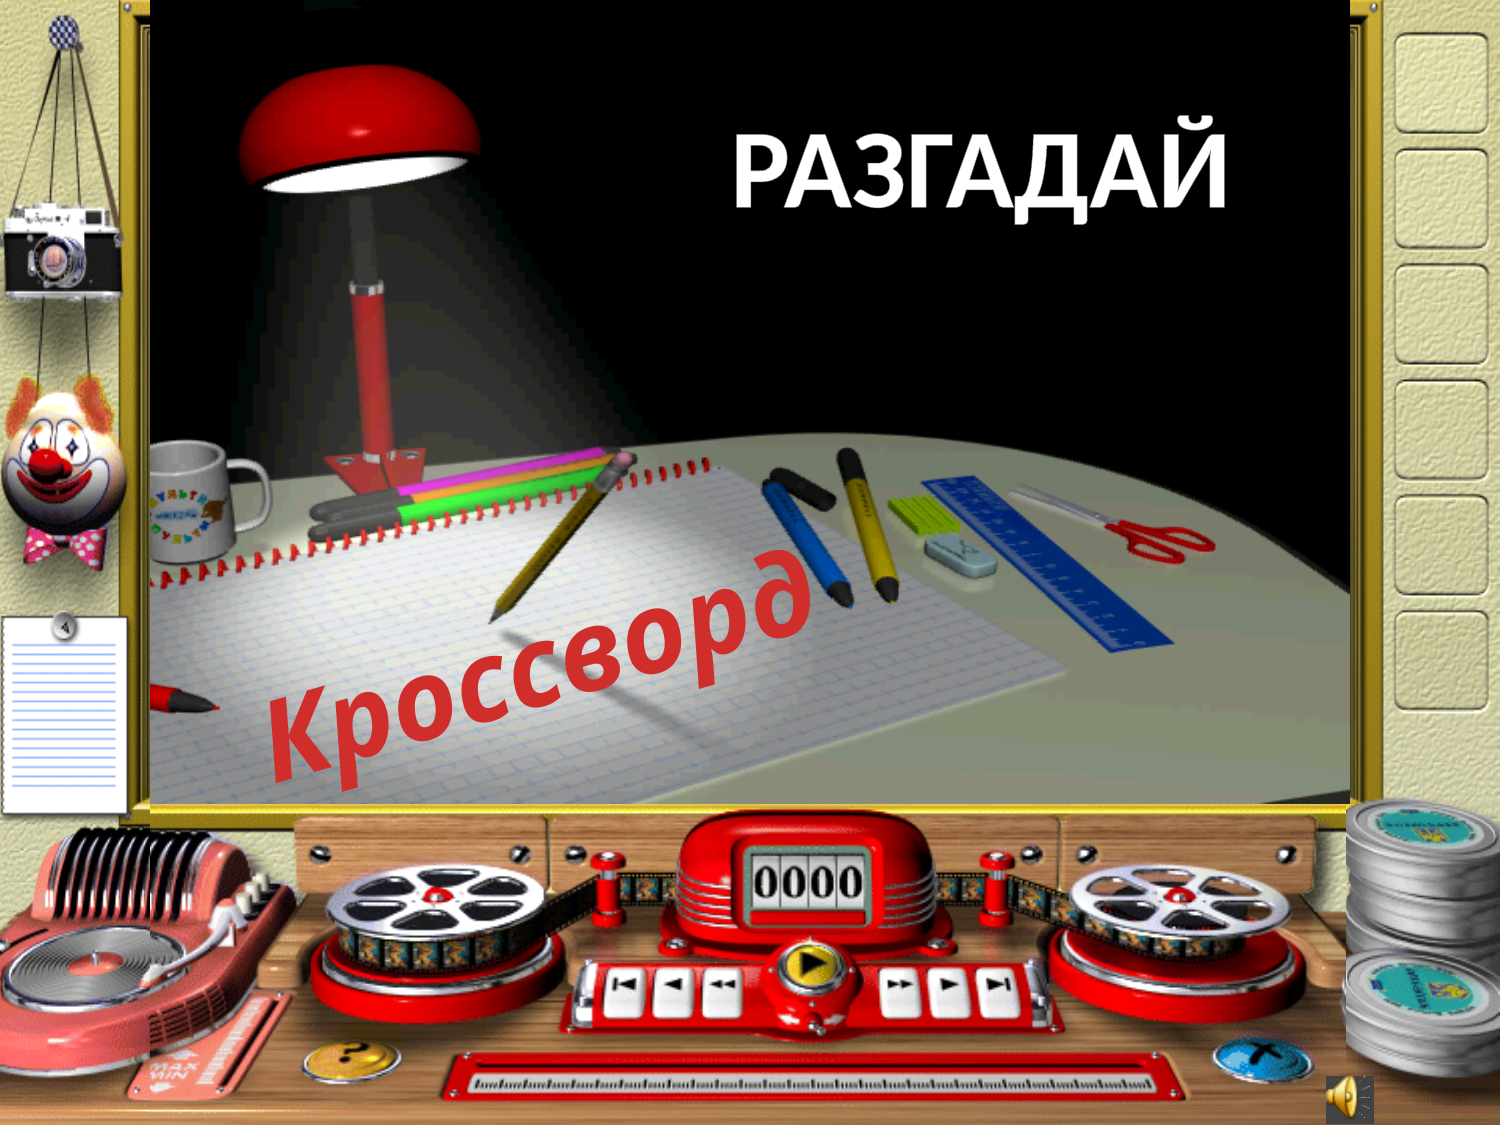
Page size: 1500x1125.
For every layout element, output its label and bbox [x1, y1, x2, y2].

text_box [149, 0, 1351, 805]
picture [0, 0, 1500, 1125]
